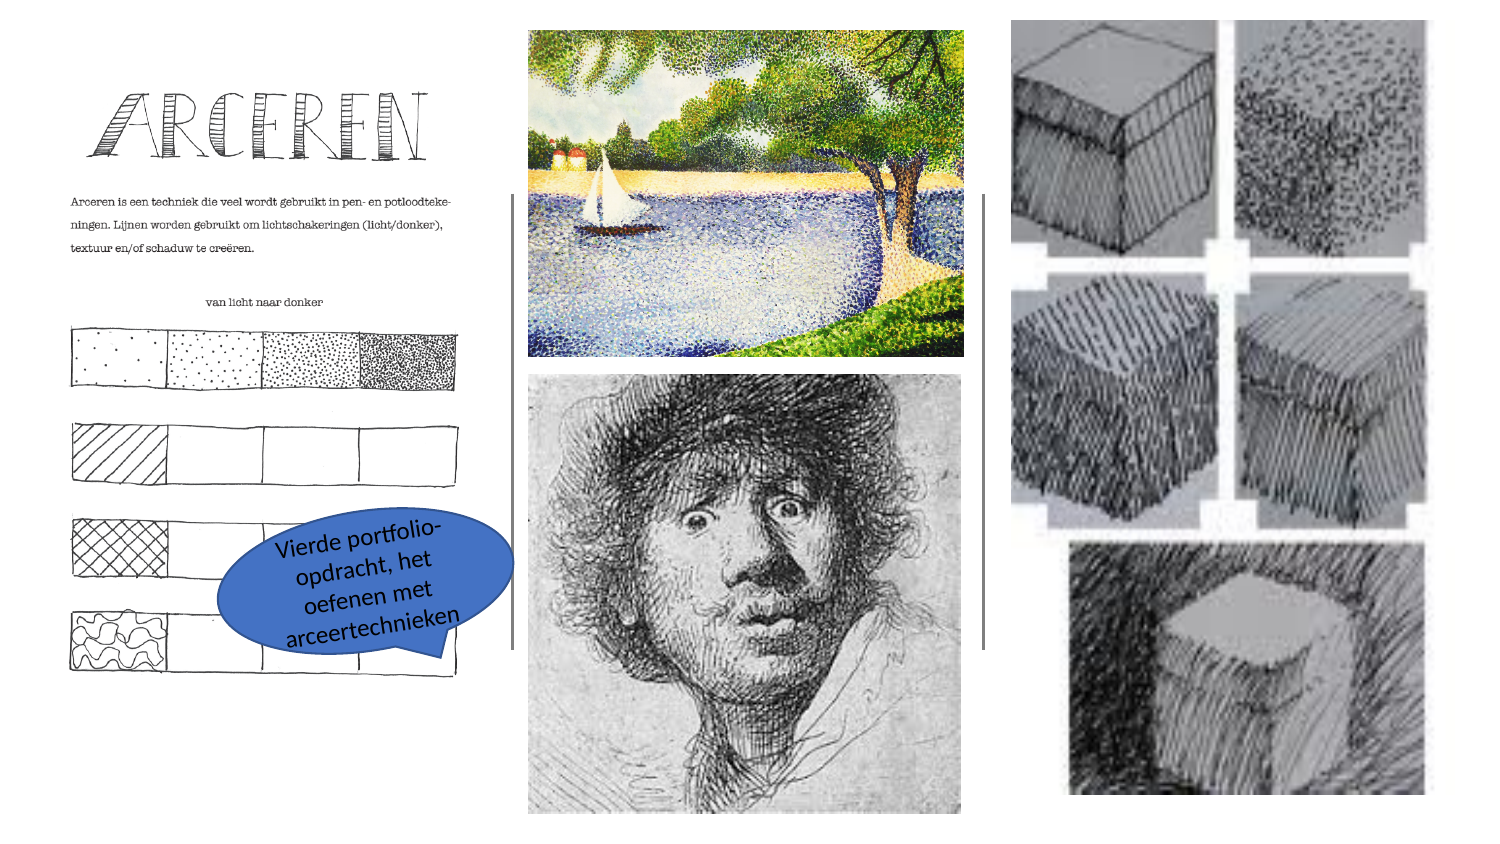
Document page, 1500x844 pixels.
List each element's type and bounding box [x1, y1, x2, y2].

picture [19, 39, 508, 730]
picture [1010, 20, 1455, 795]
picture [528, 30, 964, 357]
picture [528, 374, 961, 814]
text_box [508, 543, 512, 585]
